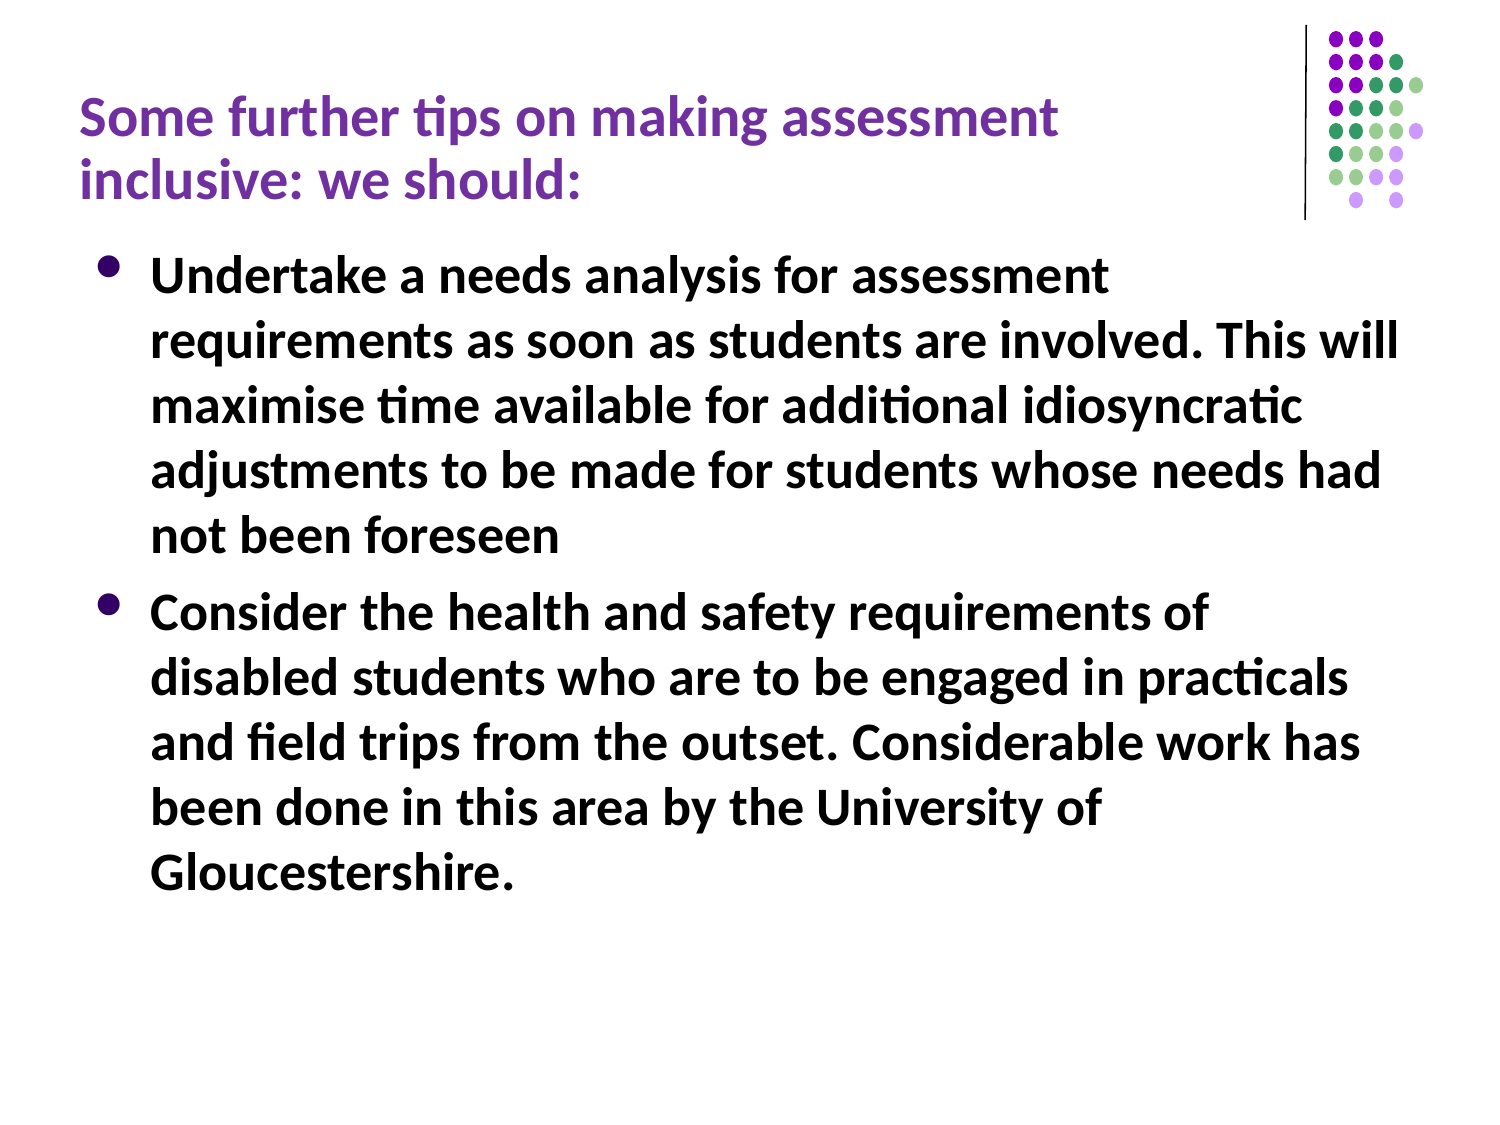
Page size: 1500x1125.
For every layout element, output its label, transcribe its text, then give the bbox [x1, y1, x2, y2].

list Undertake a needs analysis for assessment requirements as soon as students are involved. This will maximise time available for additional idiosyncratic adjustments to be made for students whose needs had not been foreseen Consider the health and safety requirements of disabled students who are to be engaged in practicals and field trips from the outset. Considerable work has been done in this area by the University of Gloucestershire. [76, 231, 1428, 1018]
title Some further tips on making assessment inclusive: we should: [64, 54, 1303, 221]
